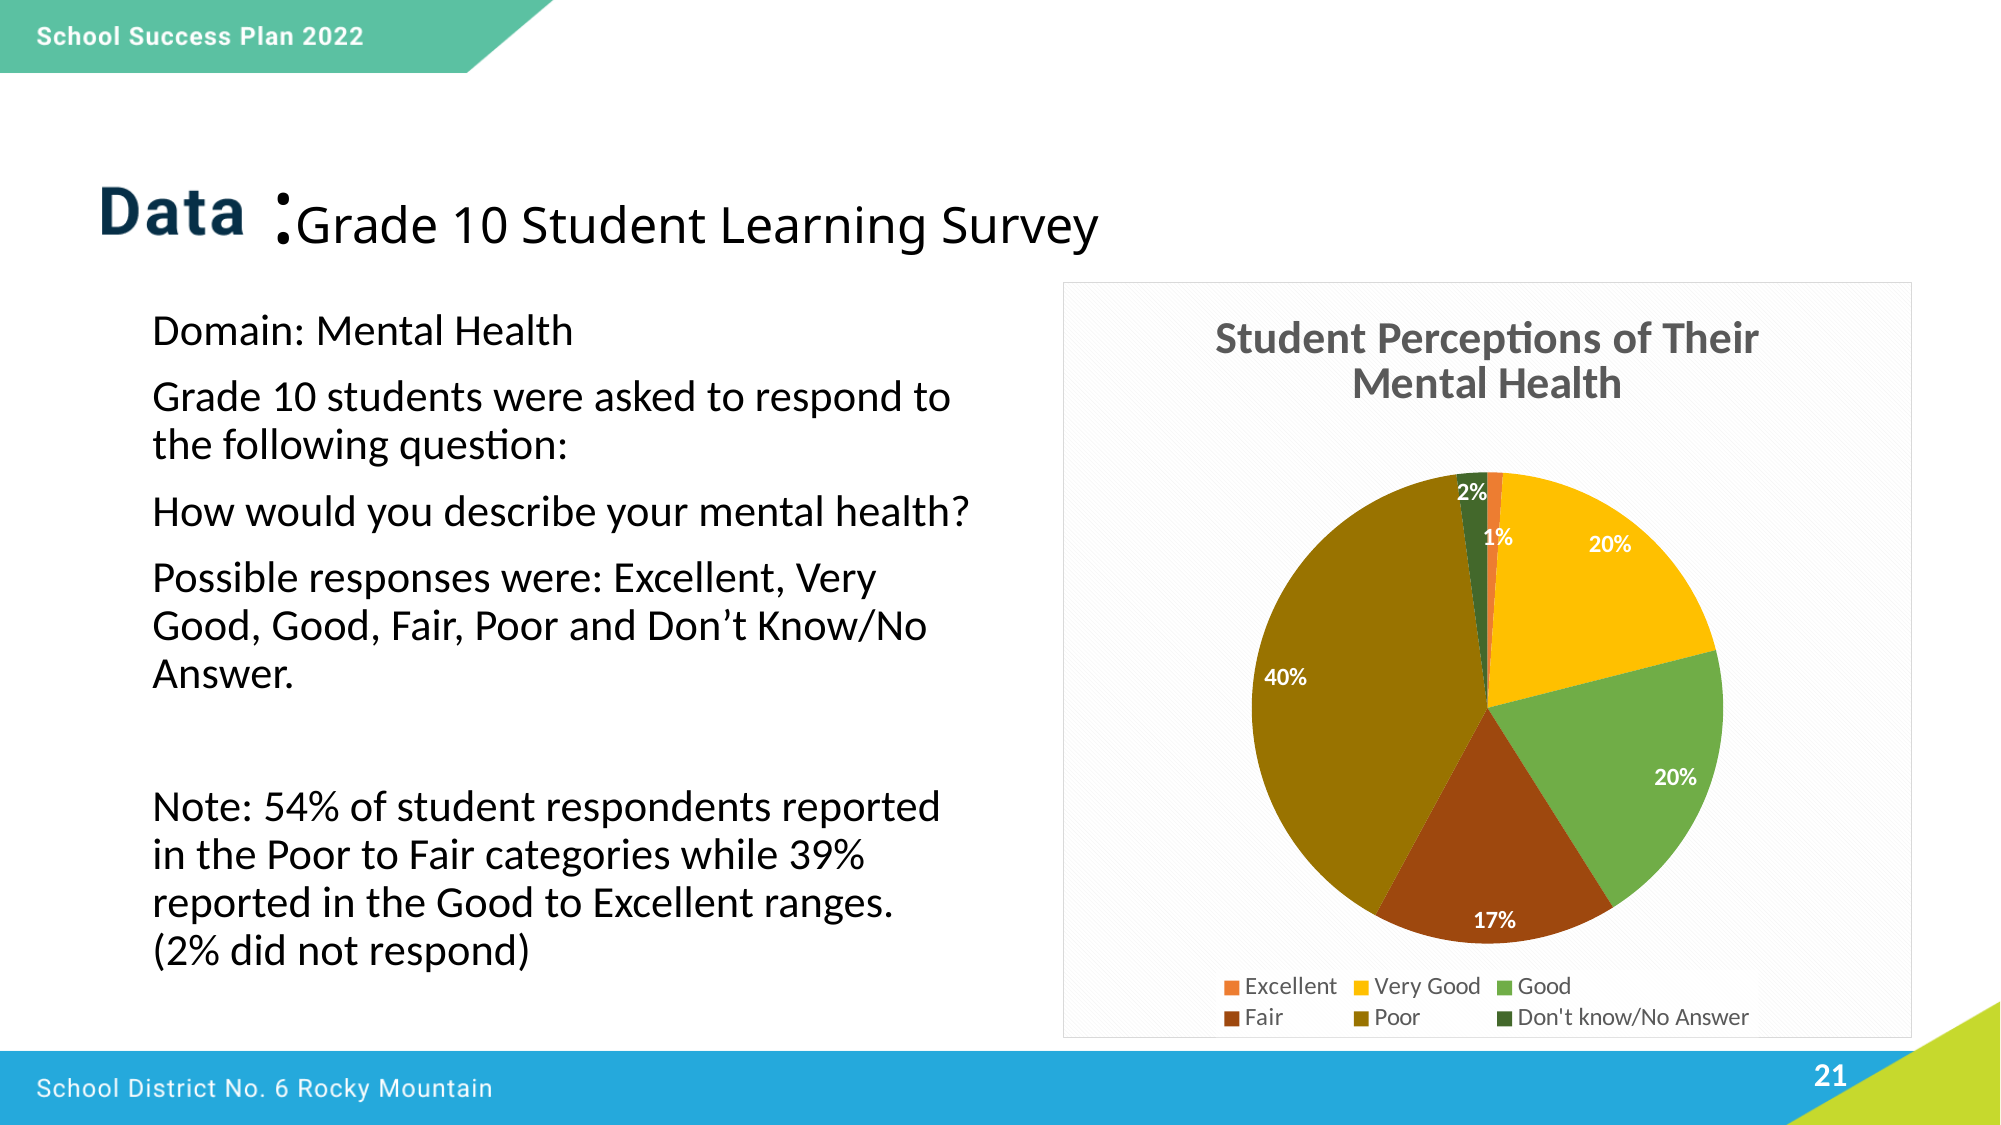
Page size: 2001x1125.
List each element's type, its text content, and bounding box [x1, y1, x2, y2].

chart [1012, 281, 1913, 1039]
title :Grade 10 Student Learning Survey [137, 149, 1863, 278]
slide_number 21 [1412, 1042, 1863, 1103]
picture [0, 0, 2001, 1125]
list Domain: Mental Health Grade 10 students were asked to respond to the following question: How would you describe your mental health? Possible responses were: Excellent, Very Good, Good, Fair, Poor and Don’t Know/No Answer. Note: 54% of student respondents reported in the Poor to Fair categories while 39% reported in the Good to Excellent ranges. (2% did not respond) [137, 299, 988, 1014]
